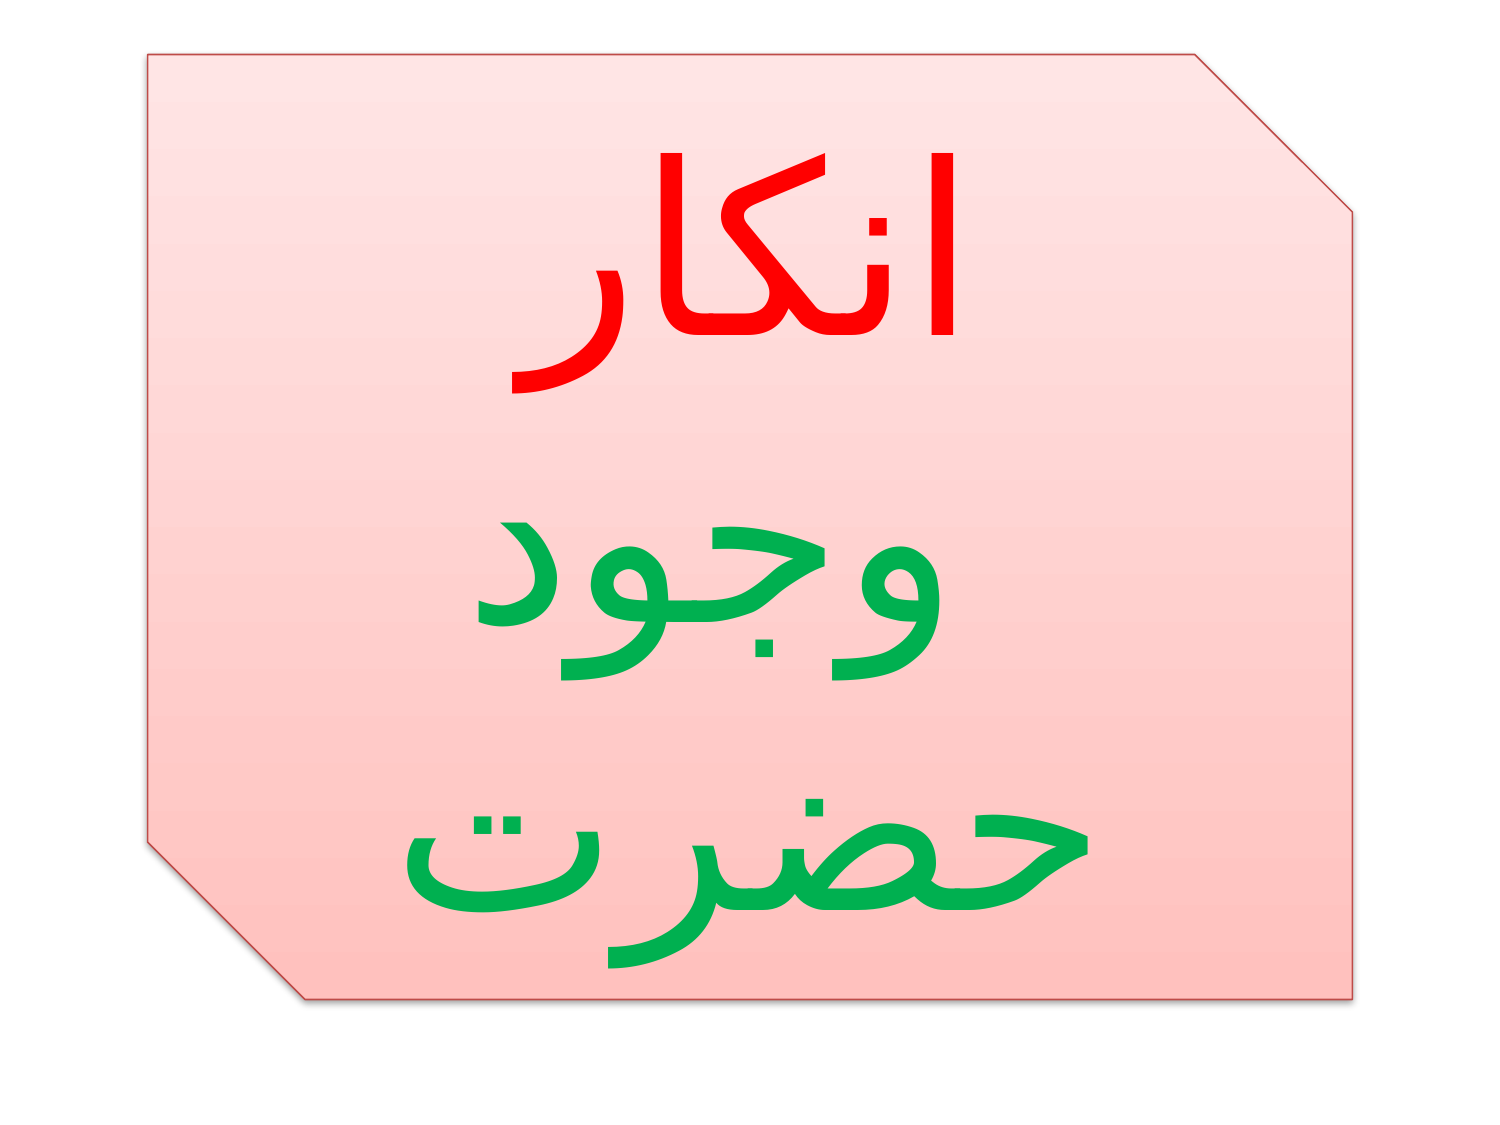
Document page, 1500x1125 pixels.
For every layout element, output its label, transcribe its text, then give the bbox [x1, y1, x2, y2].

text_box انکار وجود حضرت [146, 53, 1354, 1001]
